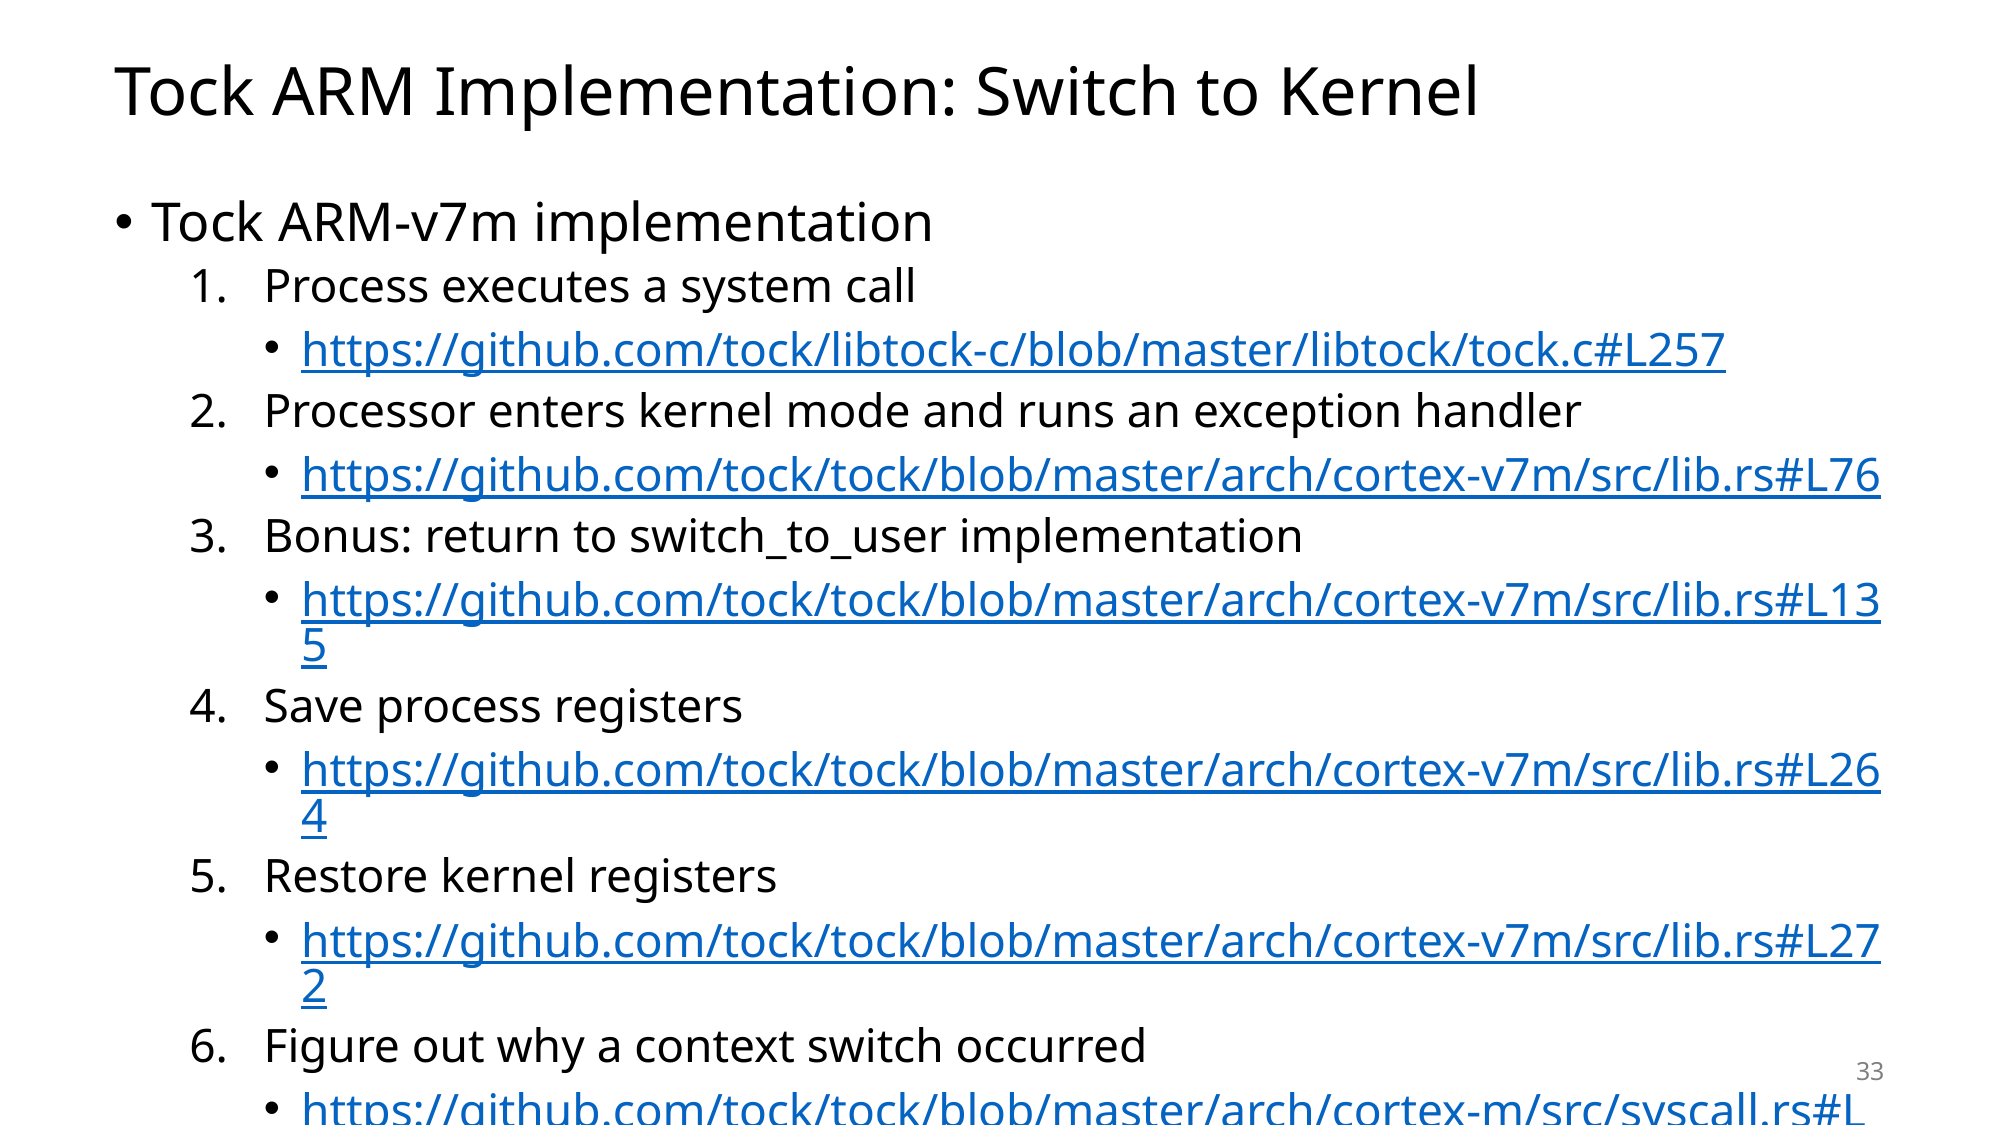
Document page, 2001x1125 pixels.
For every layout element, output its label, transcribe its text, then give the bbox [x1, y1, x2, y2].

slide_number 33 [1749, 1042, 1900, 1103]
title Tock ARM Implementation: Switch to Kernel [99, 37, 1900, 150]
list Tock ARM-v7m implementation Process executes a system call https://github.com/tock/libtock-c/blob/master/libtock/tock.c#L257 Processor enters kernel mode and runs an exception handler https://github.com/tock/tock/blob/master/arch/cortex-v7m/src/lib.rs#L76 Bonus: return to switch_to_user implementation https://github.com/tock/tock/blob/master/arch/cortex-v7m/src/lib.rs#L135 Save process registers https://github.com/tock/tock/blob/master/arch/cortex-v7m/src/lib.rs#L264 Restore kernel registers https://github.com/tock/tock/blob/master/arch/cortex-v7m/src/lib.rs#L272 Figure out why a context switch occurred https://github.com/tock/tock/blob/master/arch/cortex-m/src/syscall.rs#L262 [99, 187, 1900, 1013]
